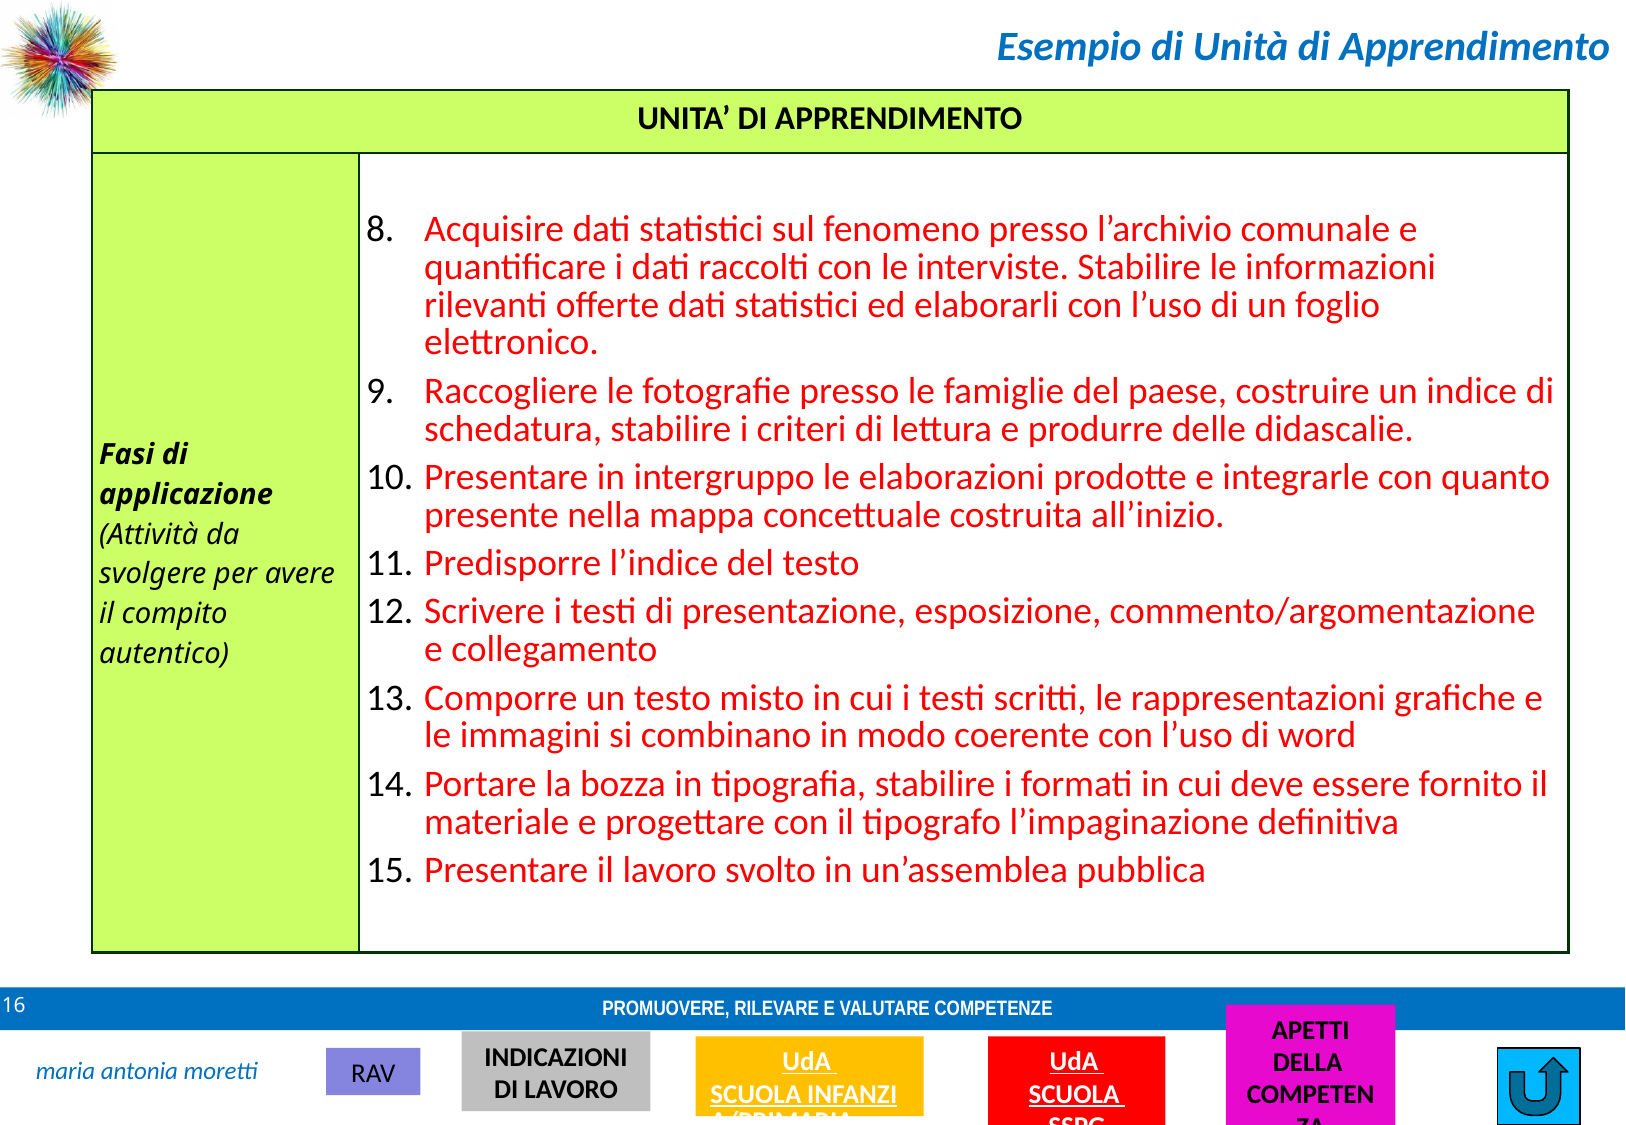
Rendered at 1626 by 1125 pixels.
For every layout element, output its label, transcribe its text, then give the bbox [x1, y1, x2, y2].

table_cell Fasi di applicazione (Attività da svolgere per avere il compito autentico) [93, 154, 358, 951]
table_cell Acquisire dati statistici sul fenomeno presso l’archivio comunale e quantificare i dati raccolti con le interviste. Stabilire le informazioni rilevanti offerte dati statistici ed elaborarli con l’uso di un foglio elettronico. Raccogliere le fotografie presso le famiglie del paese, costruire un indice di schedatura, stabilire i criteri di lettura e produrre delle didascalie. Presentare in intergruppo le elaborazioni prodotte e integrarle con quanto presente nella mappa concettuale costruita all’inizio. Predisporre l’indice del testo Scrivere i testi di presentazione, esposizione, commento/argomentazione e collegamento Comporre un testo misto in cui i testi scritti, le rappresentazioni grafiche e le immagini si combinano in modo coerente con l’uso di word Portare la bozza in tipografia, stabilire i formati in cui deve essere fornito il materiale e progettare con il tipografo l’impaginazione definitiva Presentare il lavoro svolto in un’assemblea pubblica [360, 154, 1567, 951]
text_box Esempio di Unità di Apprendimento [953, 11, 1625, 77]
picture [0, 0, 119, 118]
table_header UNITA’ DI APPRENDIMENTO [93, 91, 1567, 152]
